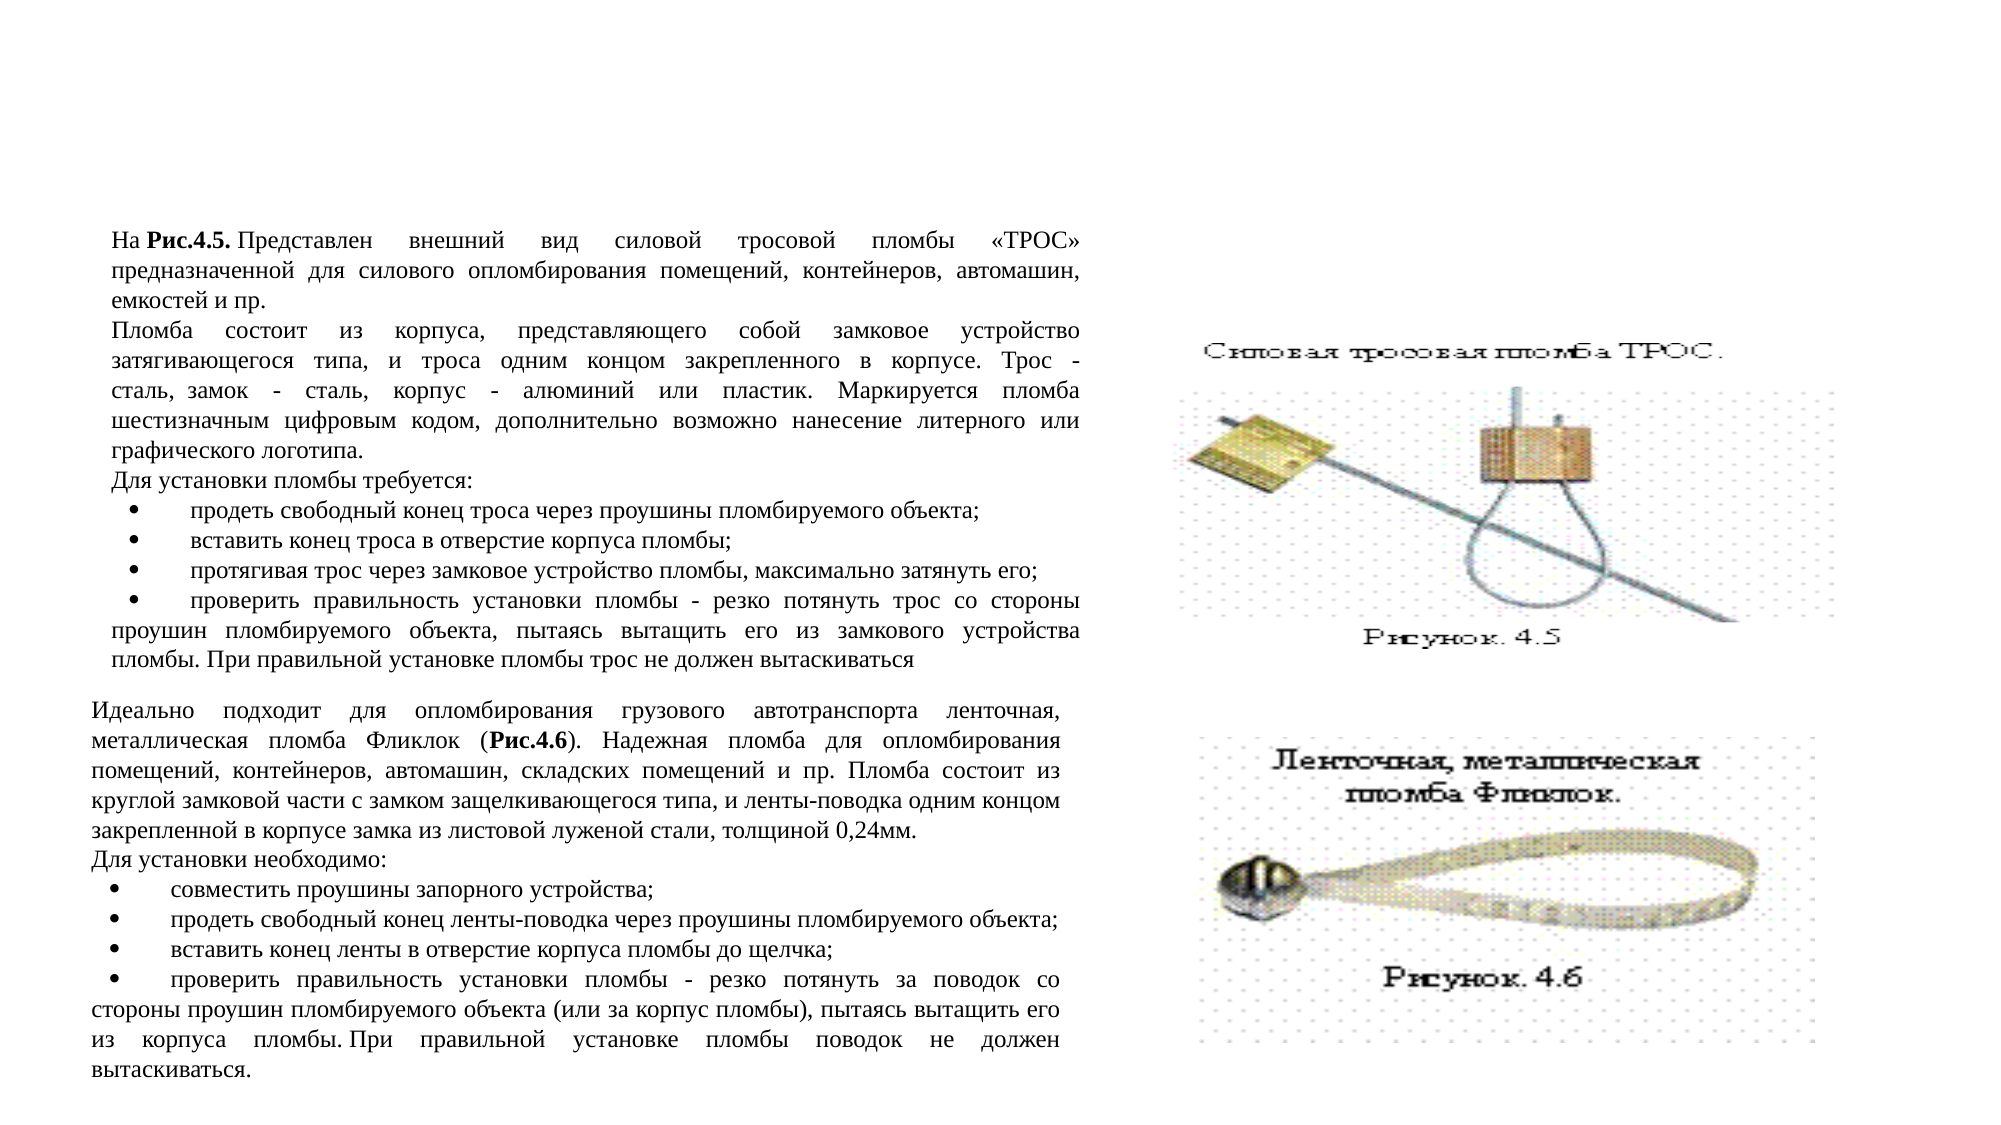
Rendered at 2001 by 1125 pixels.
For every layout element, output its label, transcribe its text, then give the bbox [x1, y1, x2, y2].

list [1171, 343, 1834, 649]
text_box Идеально подходит для опломбирования грузового автотранспорта ленточная, металлическая пломба Фликлок (Рис.4.6). Надежная пломба для опломбирования помещений, контейнеров, автомашин, складских помещений и пр. Пломба состоит из круглой замковой части с замком защелкивающегося типа, и ленты-поводка одним концом закрепленной в корпусе замка из листовой луженой стали, толщиной 0,24мм. Для установки необходимо: · совместить проушины запорного устройства; · продеть свободный конец ленты-поводка через проушины пломбируемого объекта; · вставить конец ленты в отверстие корпуса пломбы до щелчка; · проверить правильность установки пломбы - резко потянуть за поводок со стороны проушин пломбируемого объекта (или за корпус пломбы), пытаясь вытащить его из корпуса пломбы. При правильной установке пломбы поводок не должен вытаскиваться. [76, 685, 1077, 1090]
text_box На Рис.4.5. Представлен внешний вид силовой тросовой пломбы «ТРОС» предназначенной для силового опломбирования помещений, контейнеров, автомашин, емкостей и пр. Пломба состоит из корпуса, представляющего собой замковое устройство затягивающегося типа, и троса одним концом закрепленного в корпусе. Трос - сталь, замок - сталь, корпус - алюминий или пластик. Маркируется пломба шестизначным цифровым кодом, дополнительно возможно нанесение литерного или графического логотипа. Для установки пломбы требуется: · продеть свободный конец троса через проушины пломбируемого объекта; · вставить конец троса в отверстие корпуса пломбы; · протягивая трос через замковое устройство пломбы, максимально затянуть его; · проверить правильность установки пломбы - резко потянуть трос со стороны проушин пломбируемого объекта, пытаясь вытащить его из замкового устройства пломбы. При правильной установке пломбы трос не должен вытаскиваться [96, 216, 1097, 681]
picture [1191, 737, 1815, 1043]
